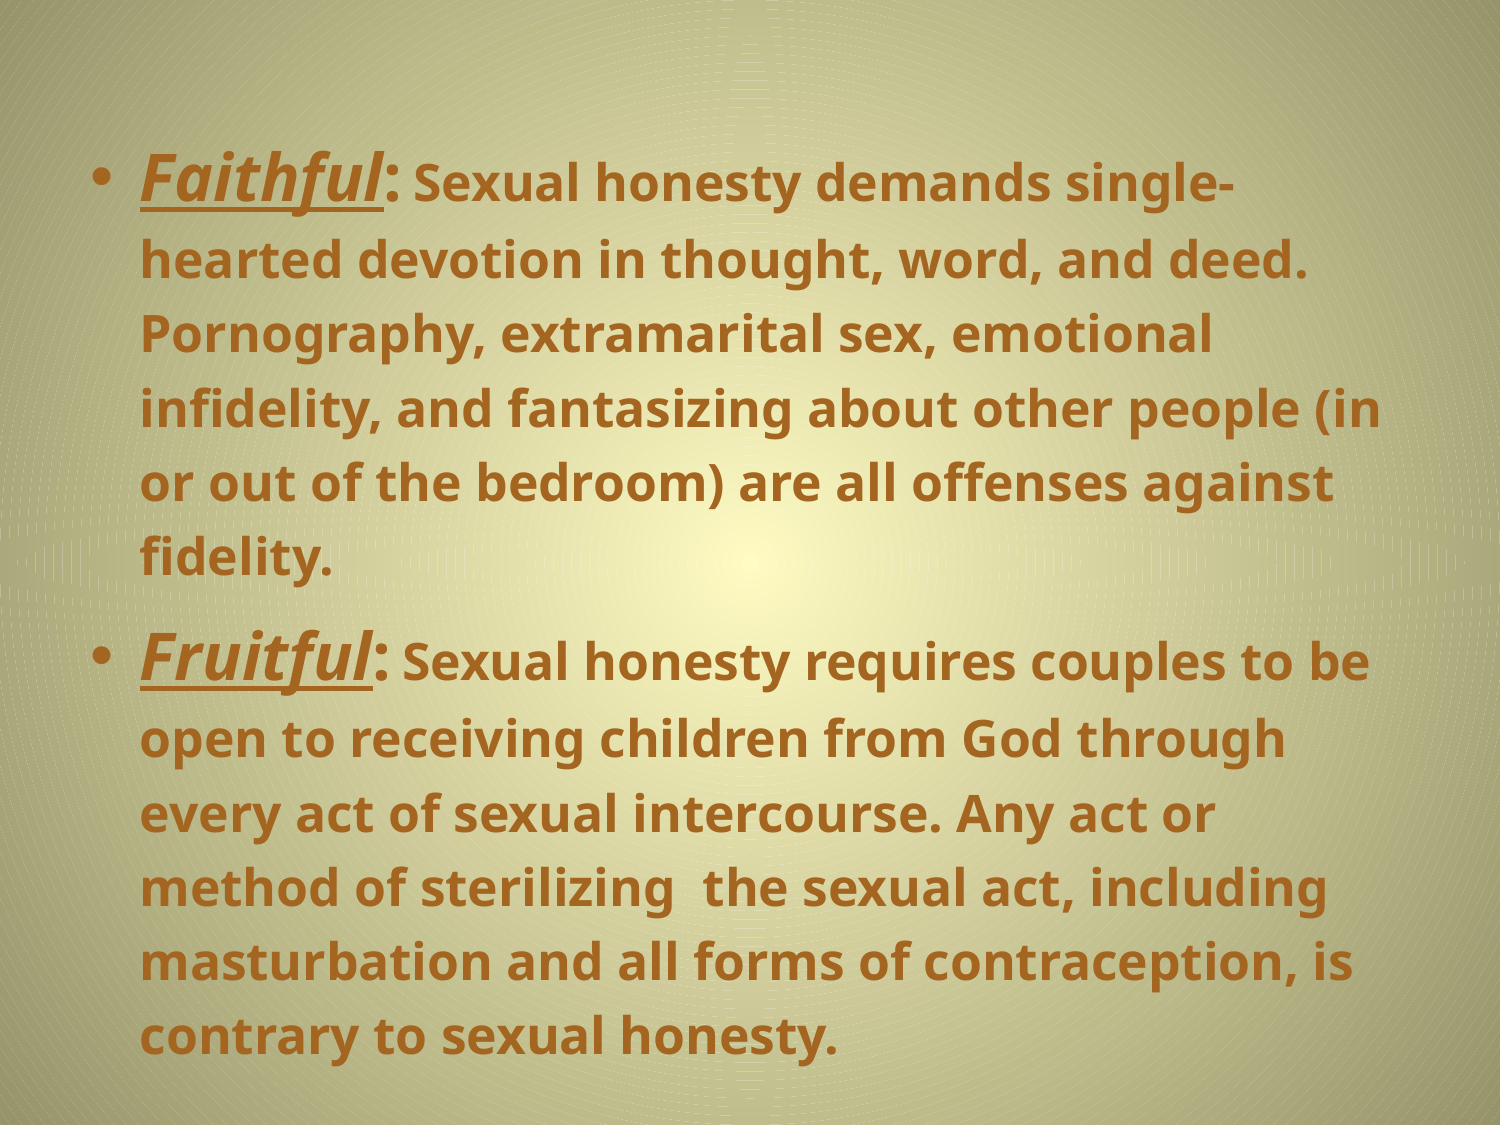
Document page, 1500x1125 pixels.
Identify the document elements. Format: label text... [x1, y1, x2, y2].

list Faithful: Sexual honesty demands single-hearted devotion in thought, word, and deed. Pornography, extramarital sex, emotional infidelity, and fantasizing about other people (in or out of the bedroom) are all offenses against fidelity. Fruitful: Sexual honesty requires couples to be open to receiving children from God through every act of sexual intercourse. Any act or method of sterilizing the sexual act, including masturbation and all forms of contraception, is contrary to sexual honesty. [75, 112, 1425, 1088]
